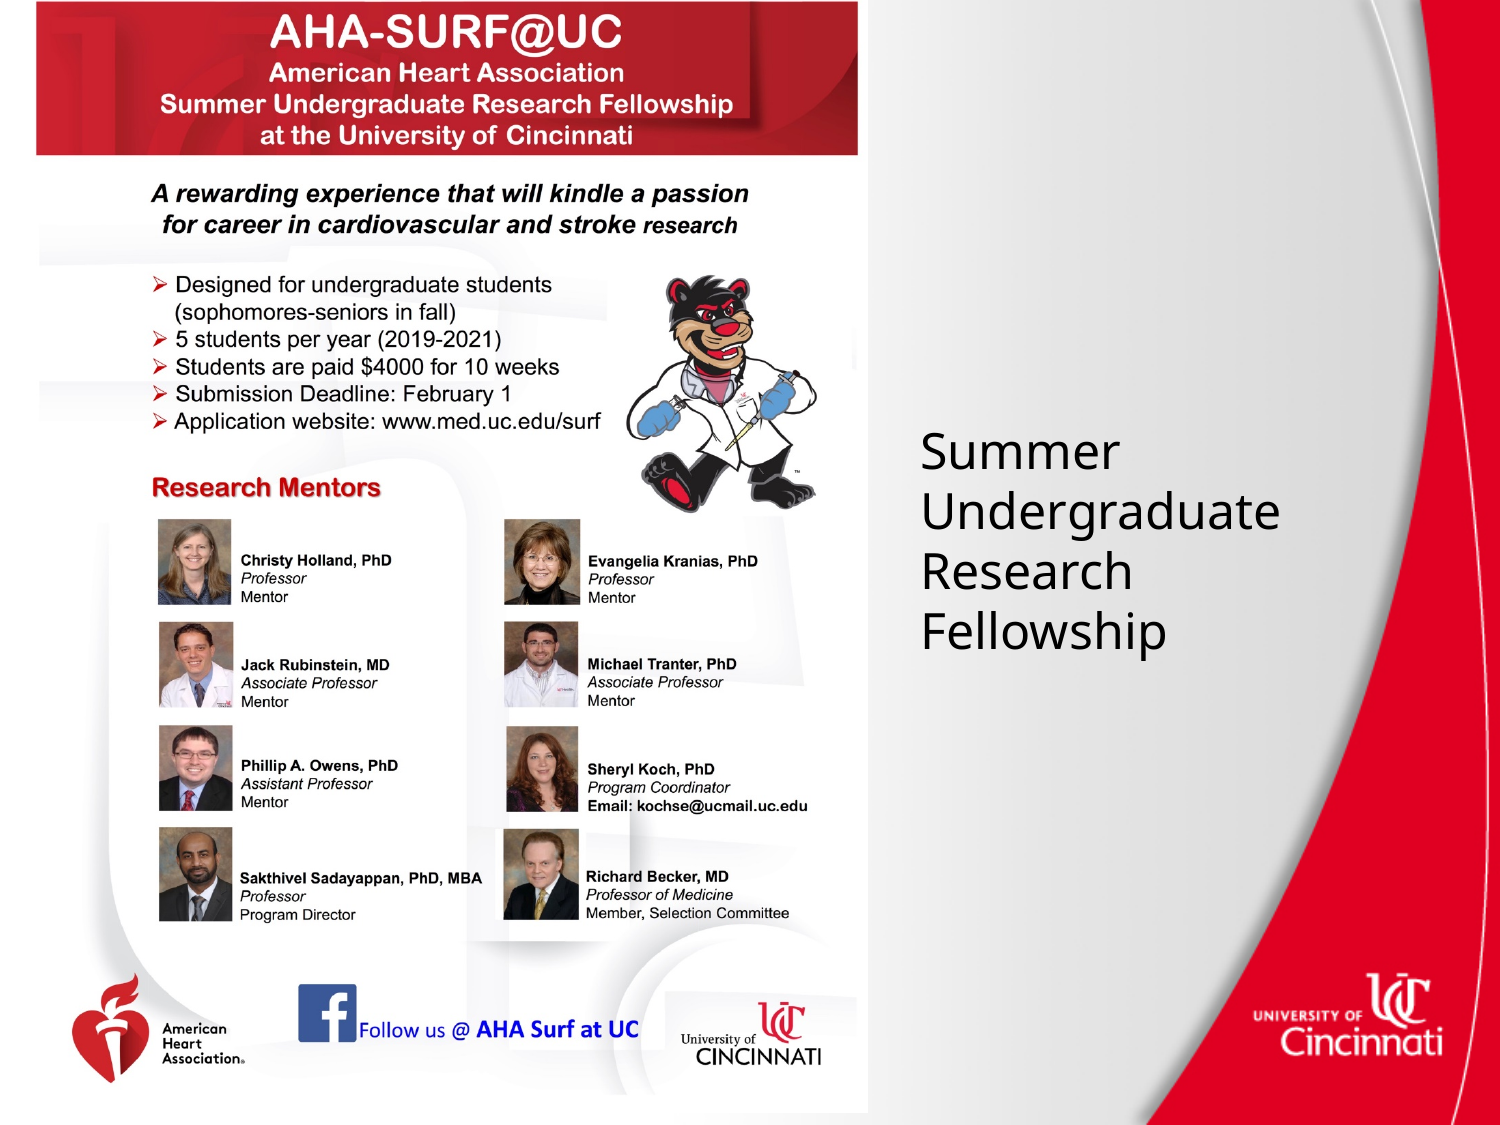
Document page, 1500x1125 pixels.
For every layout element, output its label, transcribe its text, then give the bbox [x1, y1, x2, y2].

picture [0, 0, 1500, 1125]
text_box Summer Undergraduate Research Fellowship [905, 412, 1297, 668]
